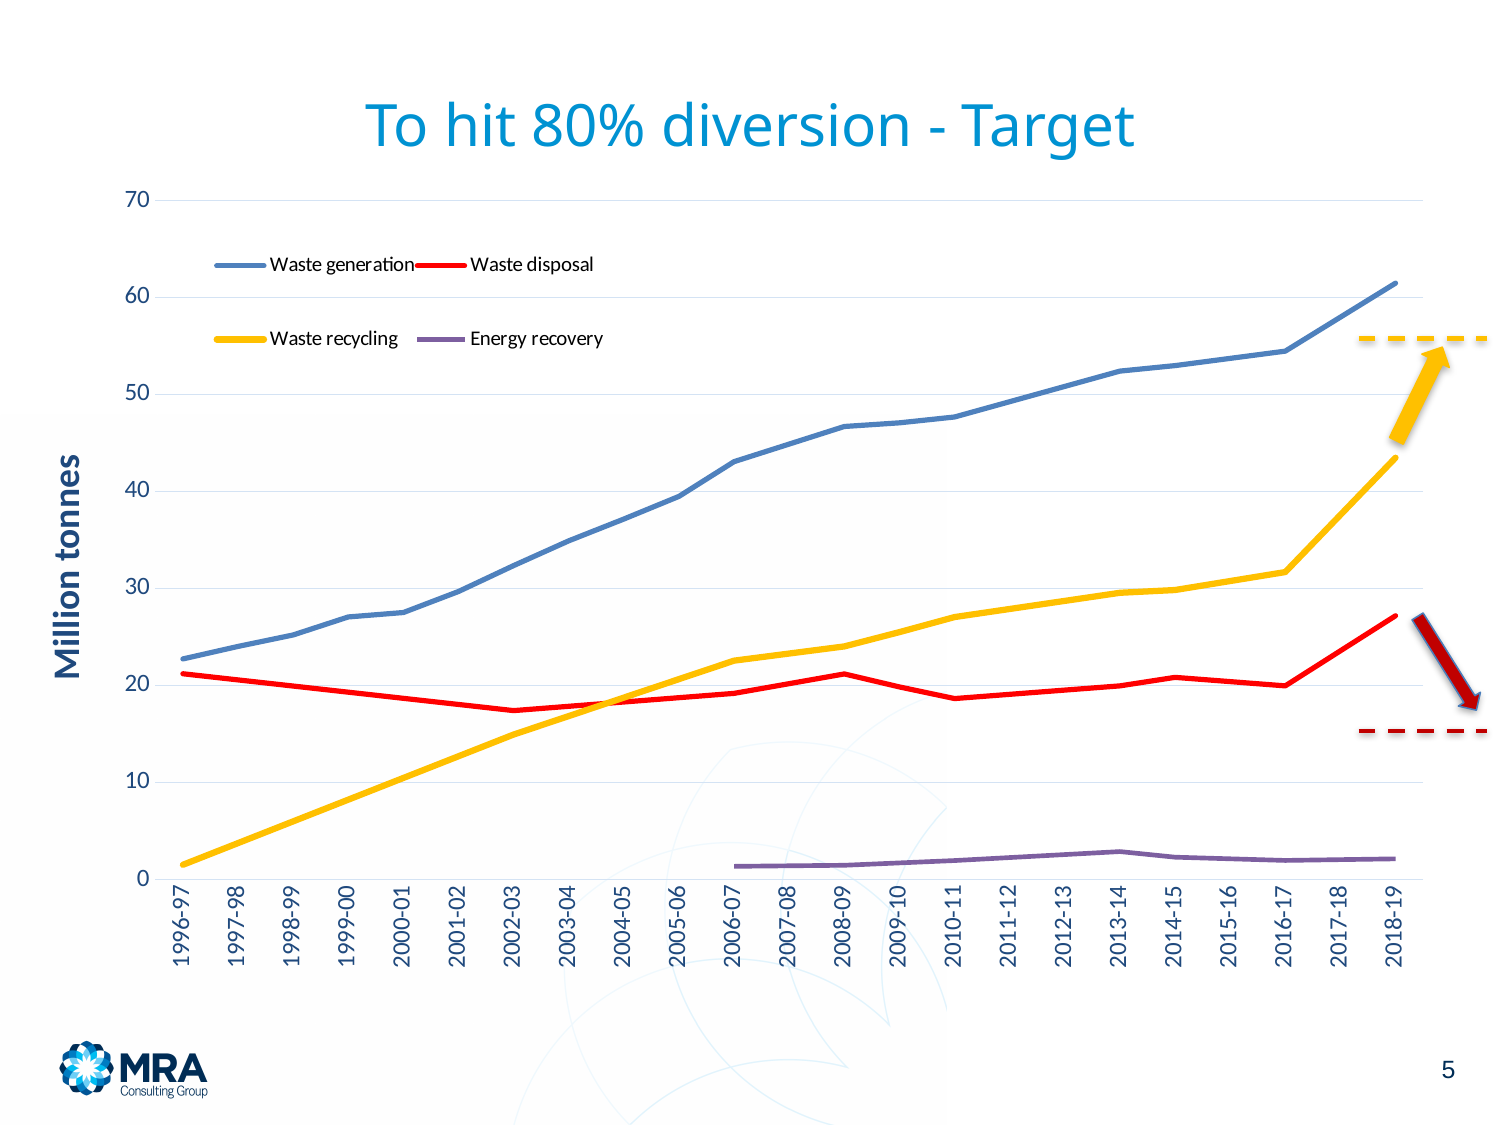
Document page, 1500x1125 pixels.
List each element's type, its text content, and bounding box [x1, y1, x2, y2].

chart [31, 156, 1438, 999]
title To hit 80% diversion - Target [89, 87, 1412, 155]
text_box [1442, 641, 1482, 711]
picture [0, 414, 947, 1125]
text_box [1442, 347, 1450, 369]
